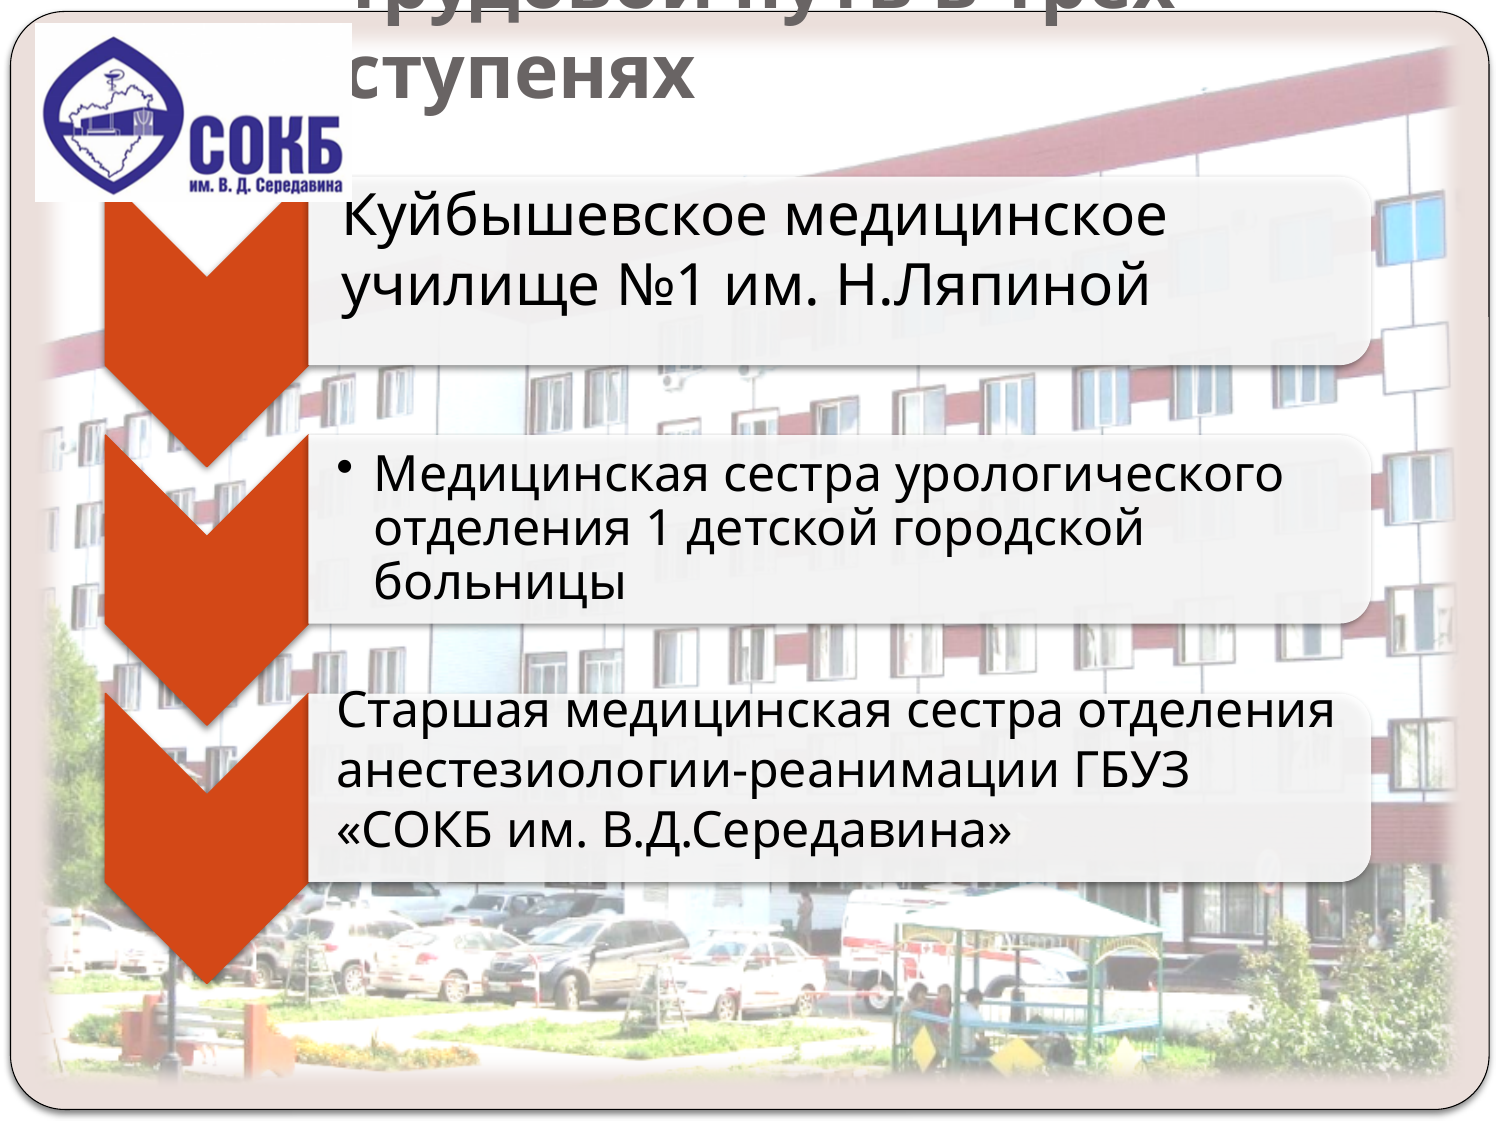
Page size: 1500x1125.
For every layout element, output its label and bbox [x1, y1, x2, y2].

picture [34, 23, 1466, 1089]
list [105, 175, 1372, 985]
